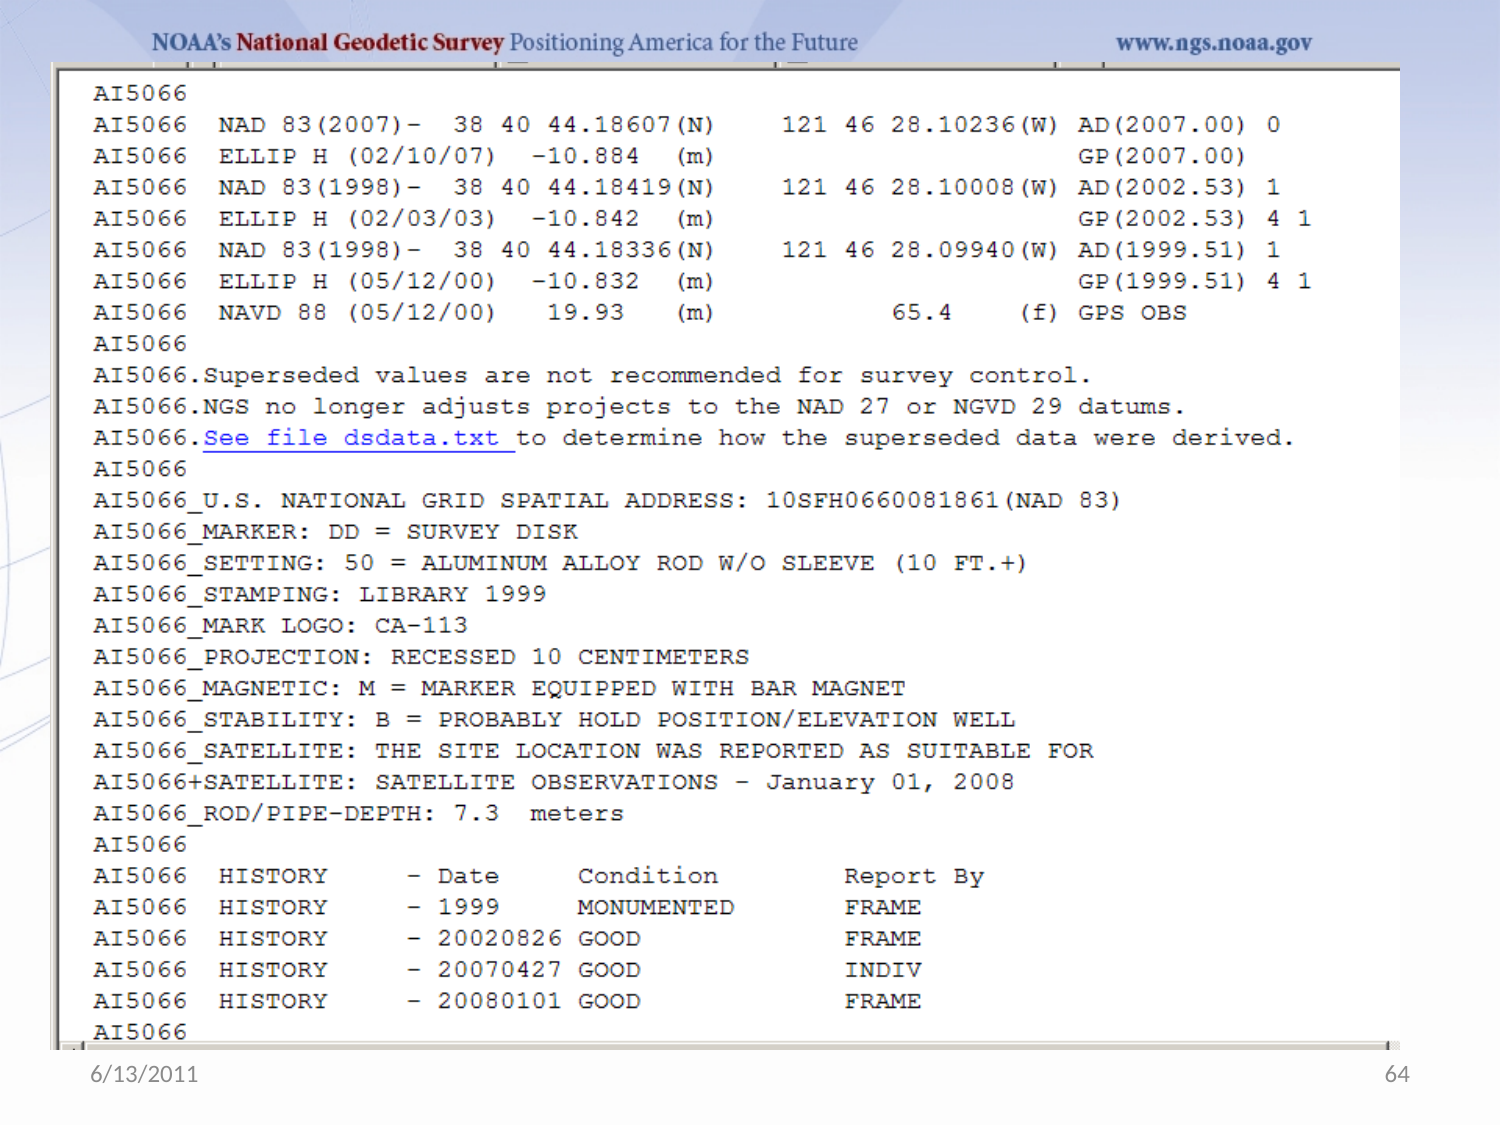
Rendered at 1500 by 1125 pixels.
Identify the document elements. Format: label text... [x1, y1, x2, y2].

slide_number 64 [1074, 1042, 1425, 1103]
picture [0, 0, 1500, 1125]
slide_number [75, 1058, 425, 1103]
